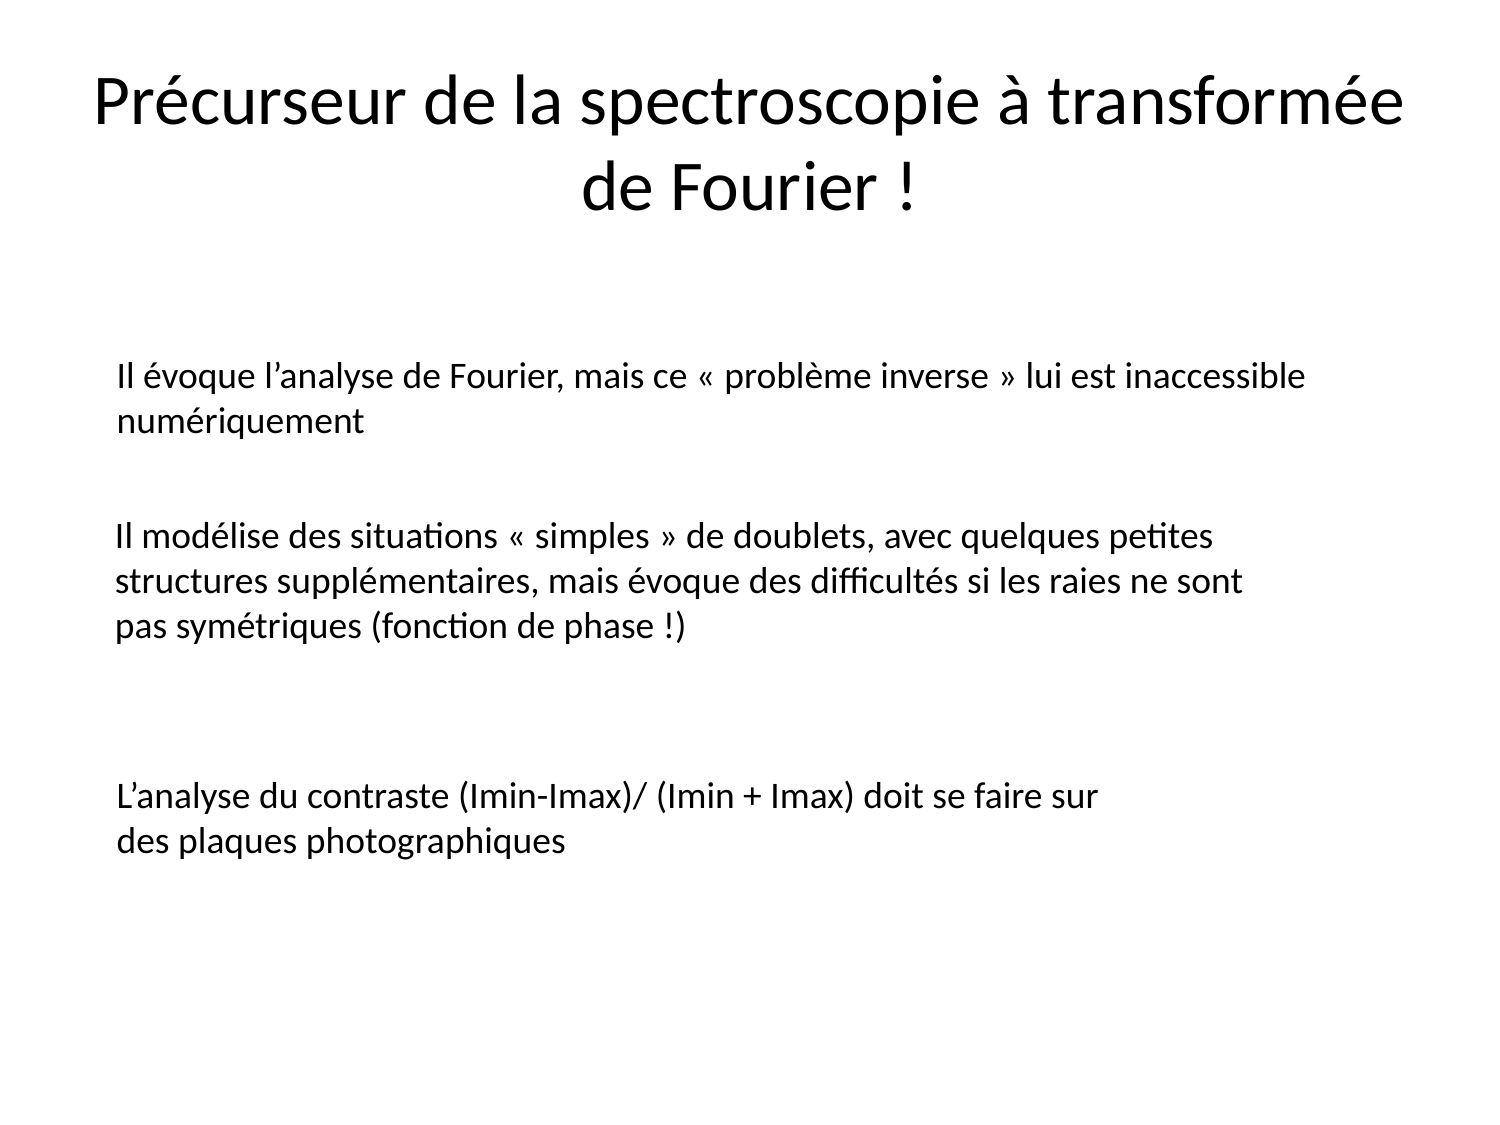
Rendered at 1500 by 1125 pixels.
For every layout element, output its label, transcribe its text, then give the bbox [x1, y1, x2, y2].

text_box Il évoque l’analyse de Fourier, mais ce « problème inverse » lui est inaccessible numériquement [101, 343, 1425, 448]
title Précurseur de la spectroscopie à transformée de Fourier ! [75, 45, 1425, 233]
text_box L’analyse du contraste (Imin-Imax)/ (Imin + Imax) doit se faire sur des plaques photographiques [101, 763, 1154, 868]
text_box Il modélise des situations « simples » de doublets, avec quelques petites structures supplémentaires, mais évoque des difficultés si les raies ne sont pas symétriques (fonction de phase !) [100, 503, 1317, 654]
